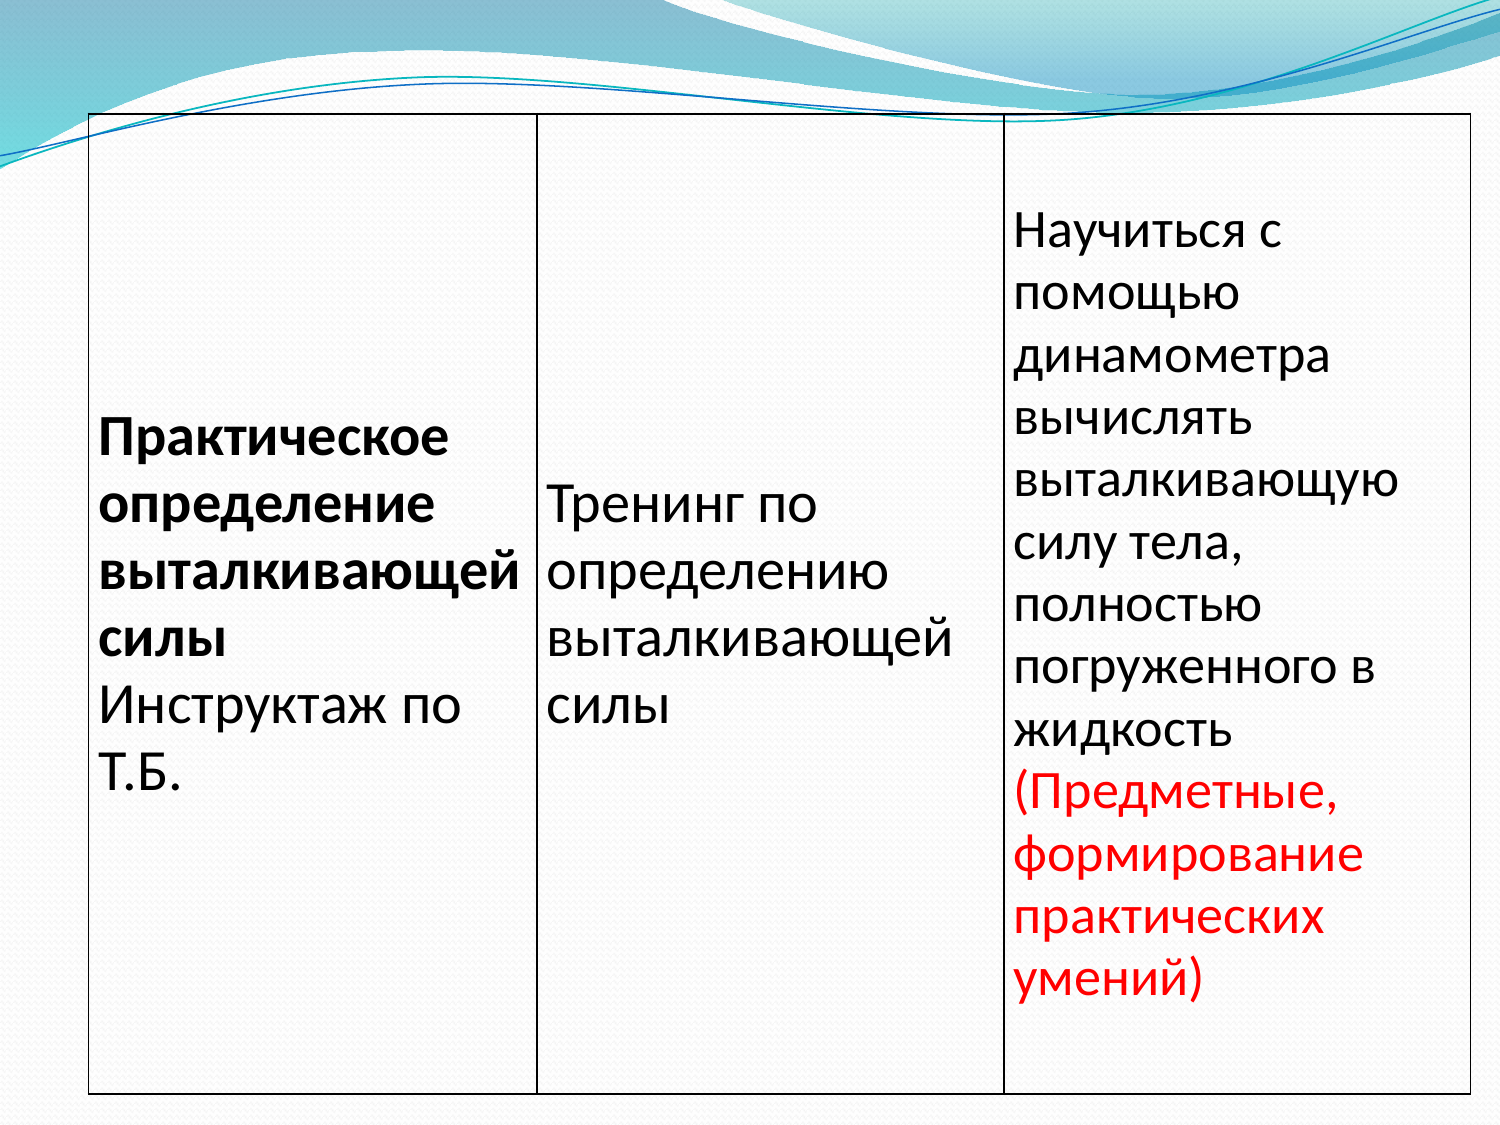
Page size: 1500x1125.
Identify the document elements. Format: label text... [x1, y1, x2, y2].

table_header Практическое определение выталкивающей силы Инструктаж по Т.Б. [89, 115, 536, 1093]
table_header Тренинг по определению выталкивающей силы [538, 115, 1003, 1093]
table_header Научиться с помощью динамометра вычислять выталкивающую силу тела, полностью погруженного в жидкость (Предметные, формирование практических умений) [1005, 115, 1470, 1093]
